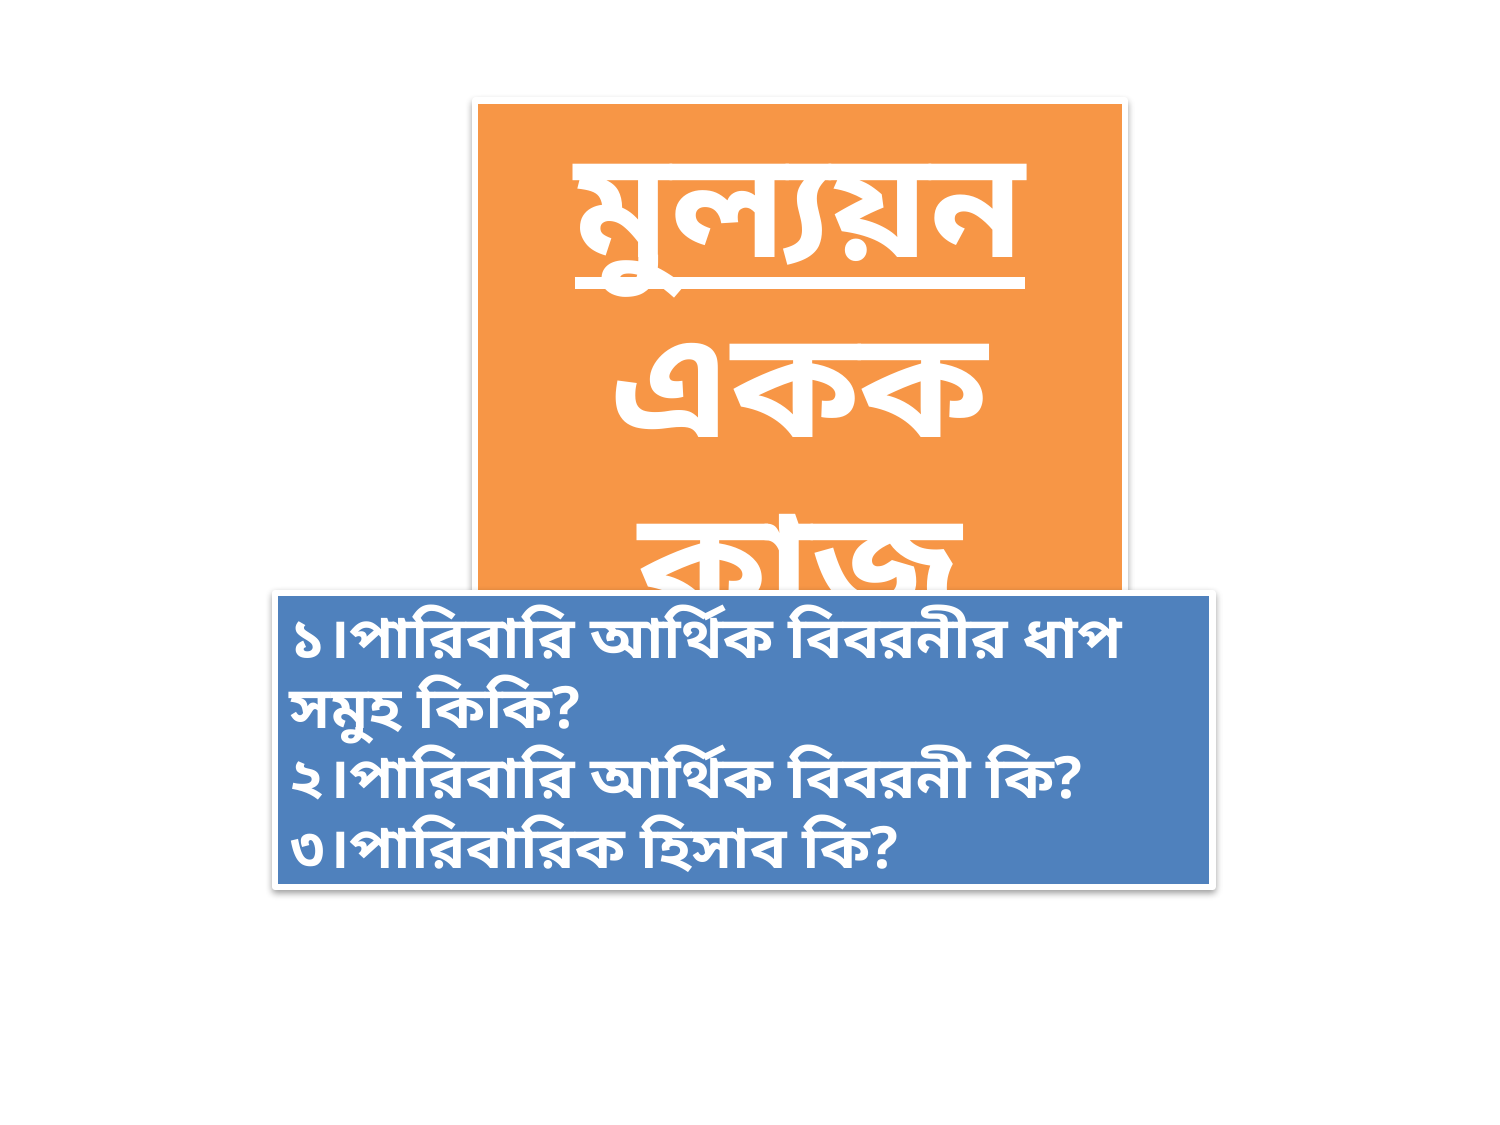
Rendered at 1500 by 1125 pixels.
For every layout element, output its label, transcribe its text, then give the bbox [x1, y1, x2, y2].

text_box ১।পারিবারি আর্থিক বিবরনীর ধাপ সমুহ কিকি? ২।পারিবারি আর্থিক বিবরনী কি? ৩।পারিবারিক হিসাব কি? [272, 590, 1216, 890]
text_box মুল্যয়ন একক কাজ [472, 97, 1128, 588]
